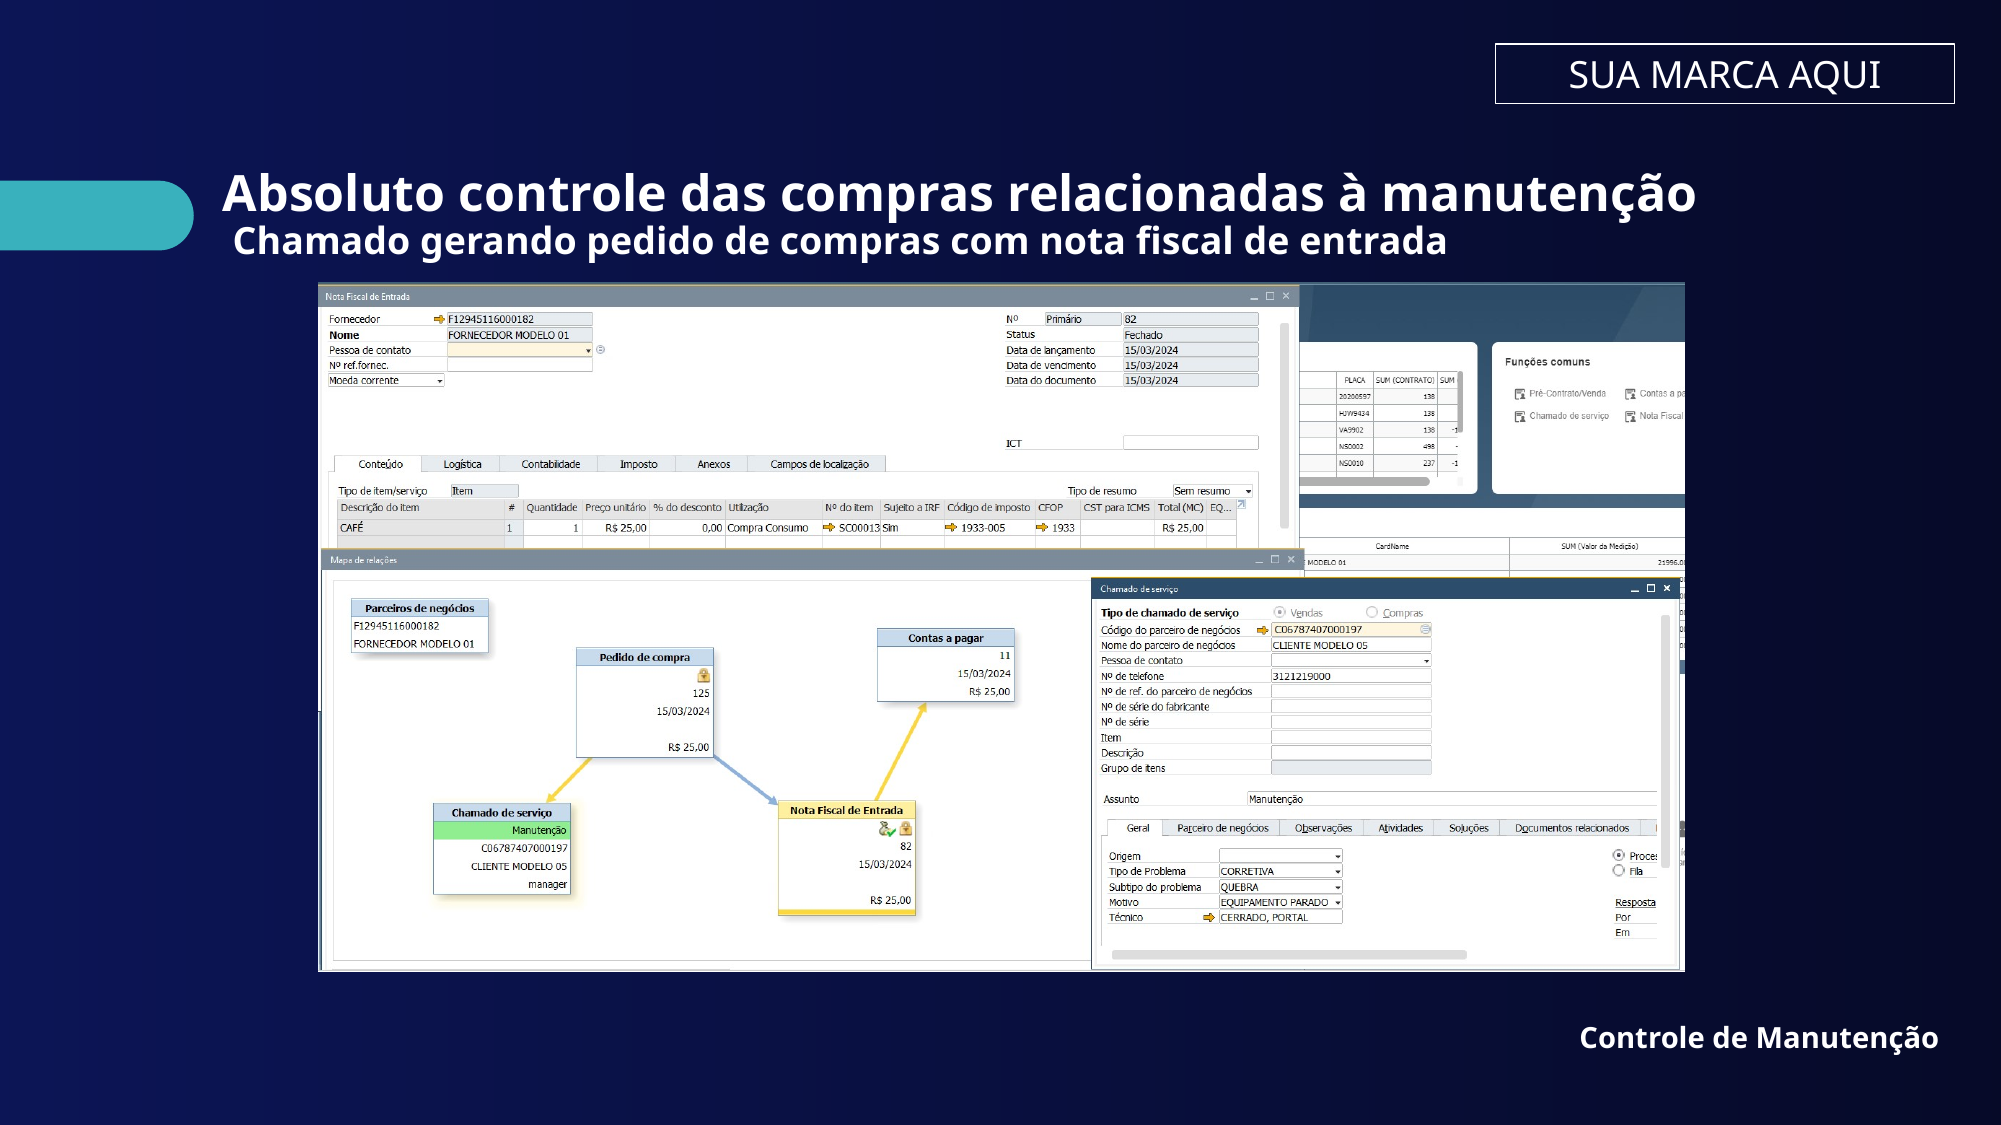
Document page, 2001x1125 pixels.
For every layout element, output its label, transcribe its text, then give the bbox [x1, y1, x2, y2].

text_box Controle de Manutenção [1128, 1011, 1955, 1066]
title Absoluto controle das compras relacionadas à manutenção Chamado gerando pedido de compras com nota fiscal de entrada [207, 188, 1883, 243]
text_box [0, 0, 2000, 1125]
picture [318, 282, 1685, 972]
text_box [0, 180, 194, 251]
text_box SUA MARCA AQUI [1495, 43, 1955, 104]
